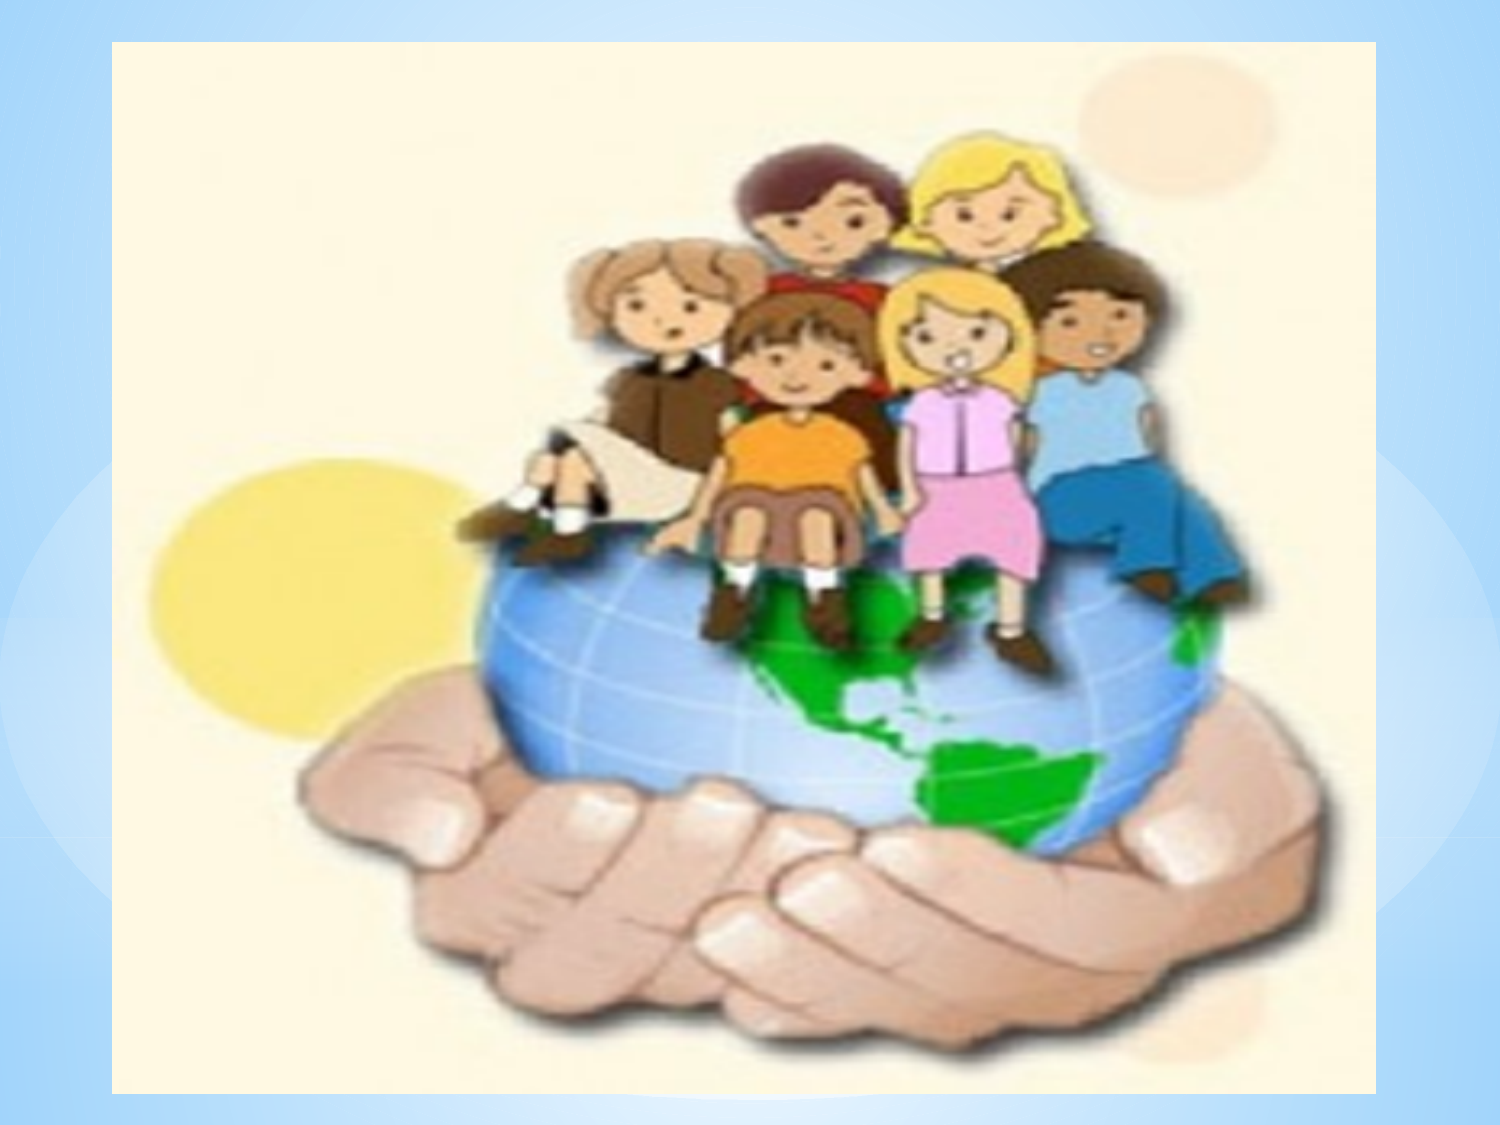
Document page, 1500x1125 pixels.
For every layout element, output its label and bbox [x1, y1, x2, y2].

picture [111, 42, 1377, 1095]
